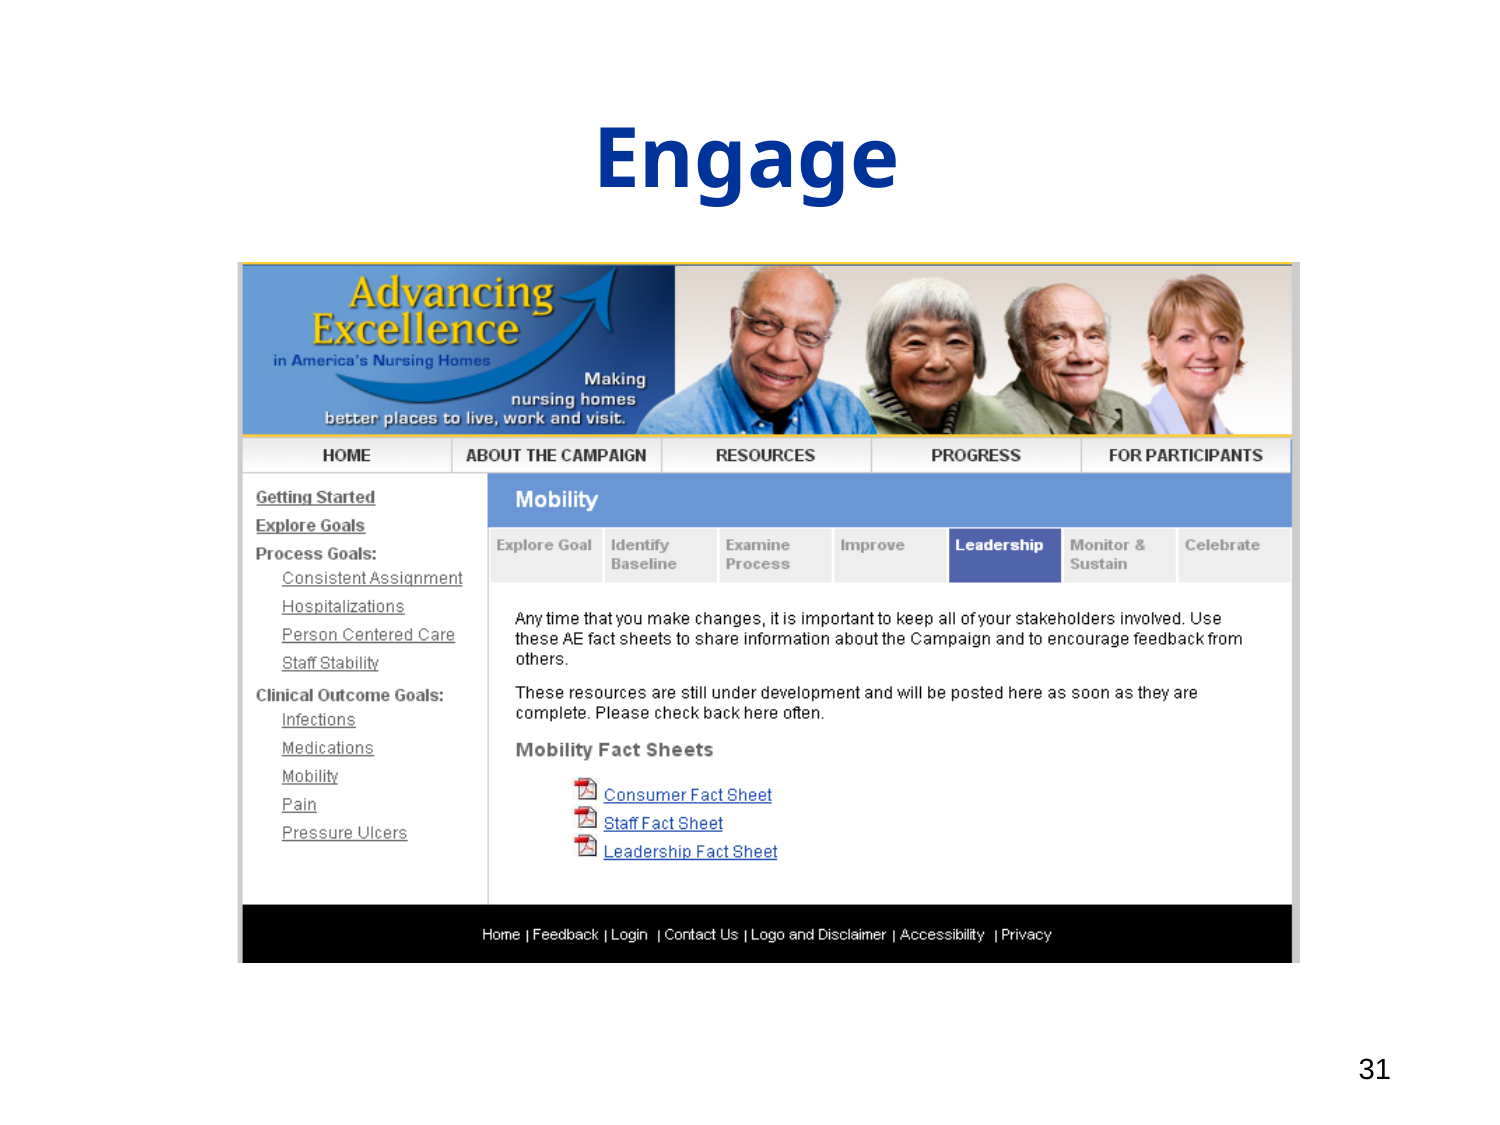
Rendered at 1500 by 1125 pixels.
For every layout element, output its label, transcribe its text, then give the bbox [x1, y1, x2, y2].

picture [237, 262, 1301, 963]
slide_number 31 [1324, 1042, 1426, 1104]
title Engage [75, 37, 1425, 250]
